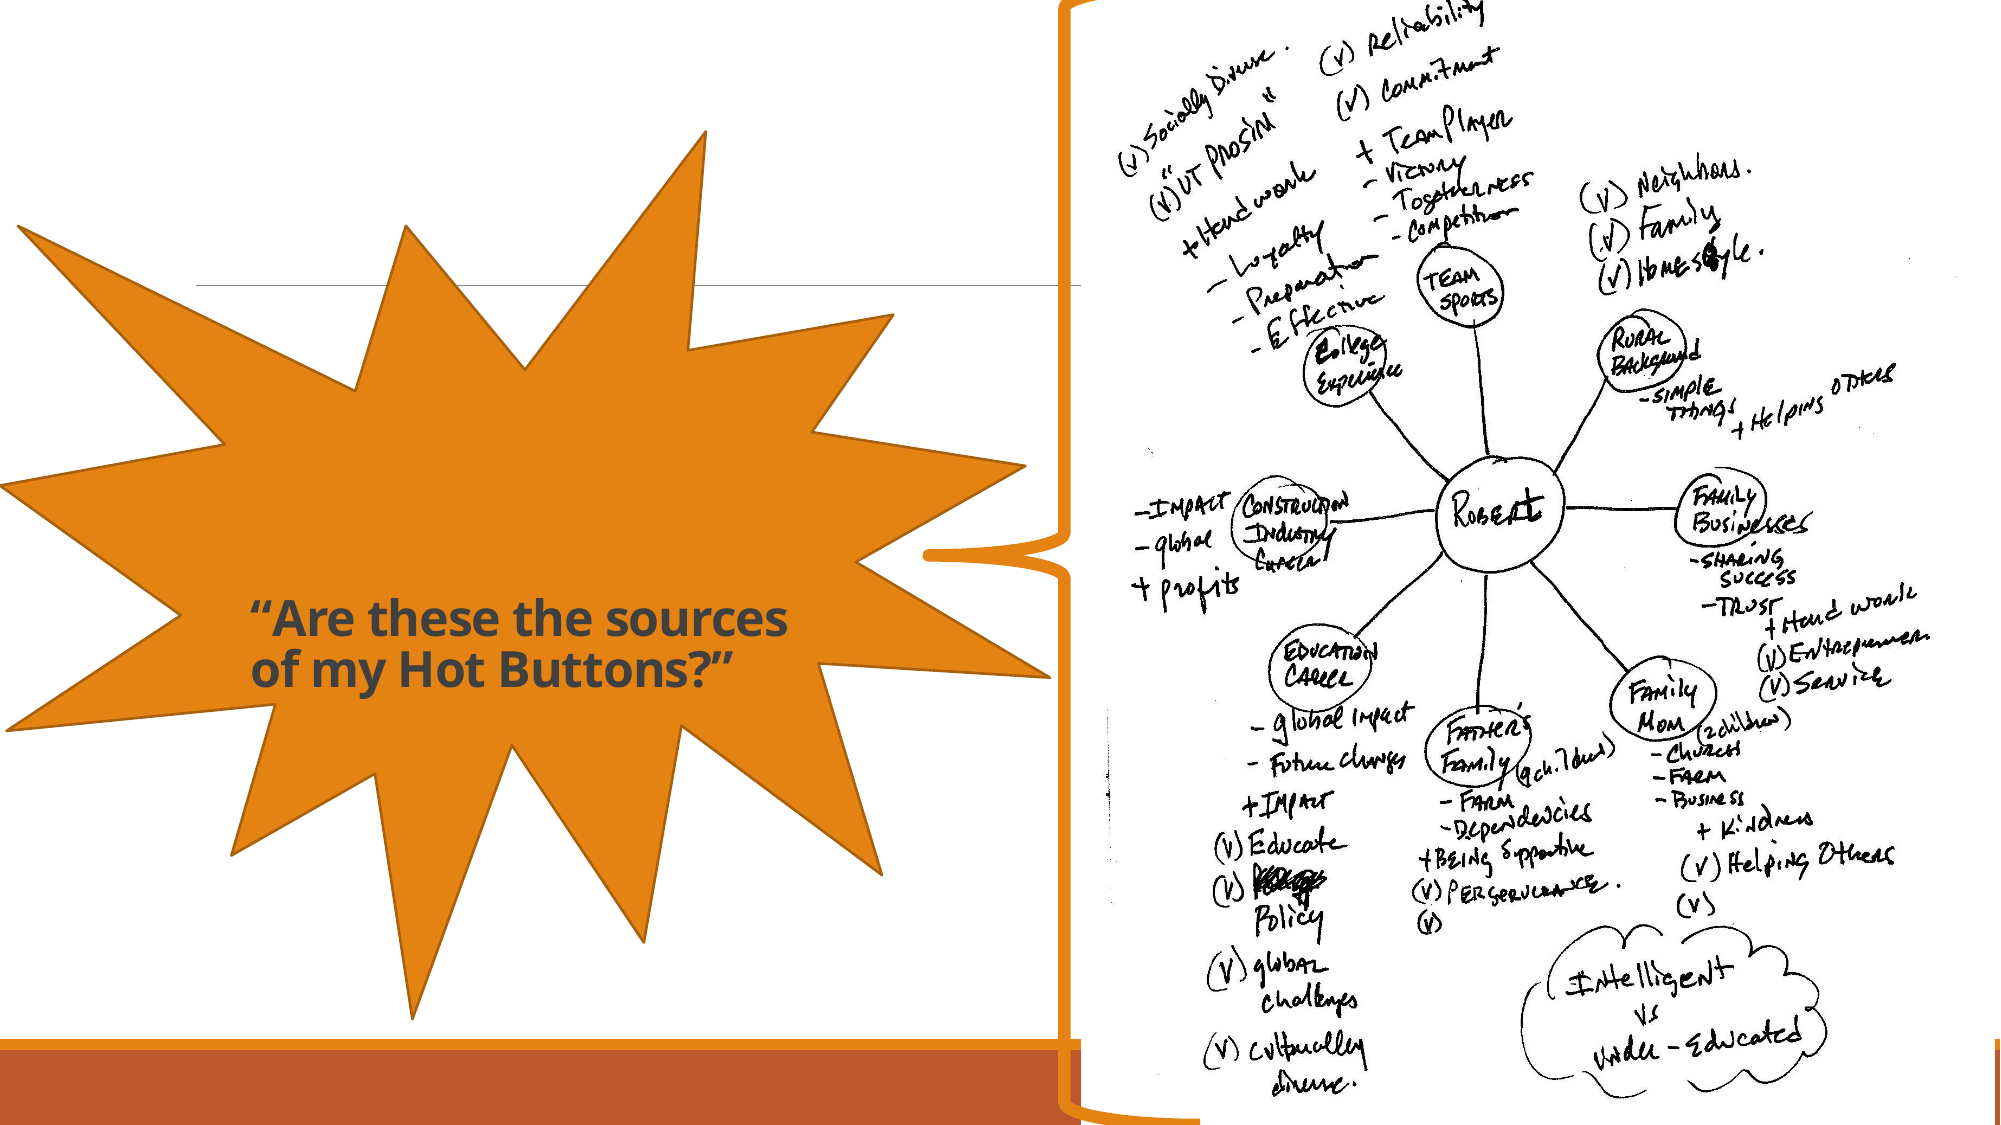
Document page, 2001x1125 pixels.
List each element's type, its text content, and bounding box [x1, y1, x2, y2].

title “Are these the sources of my Hot Buttons?” [235, 555, 805, 706]
text_box [927, 0, 1078, 1114]
text_box [0, 130, 1052, 1021]
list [1081, 0, 1995, 1125]
